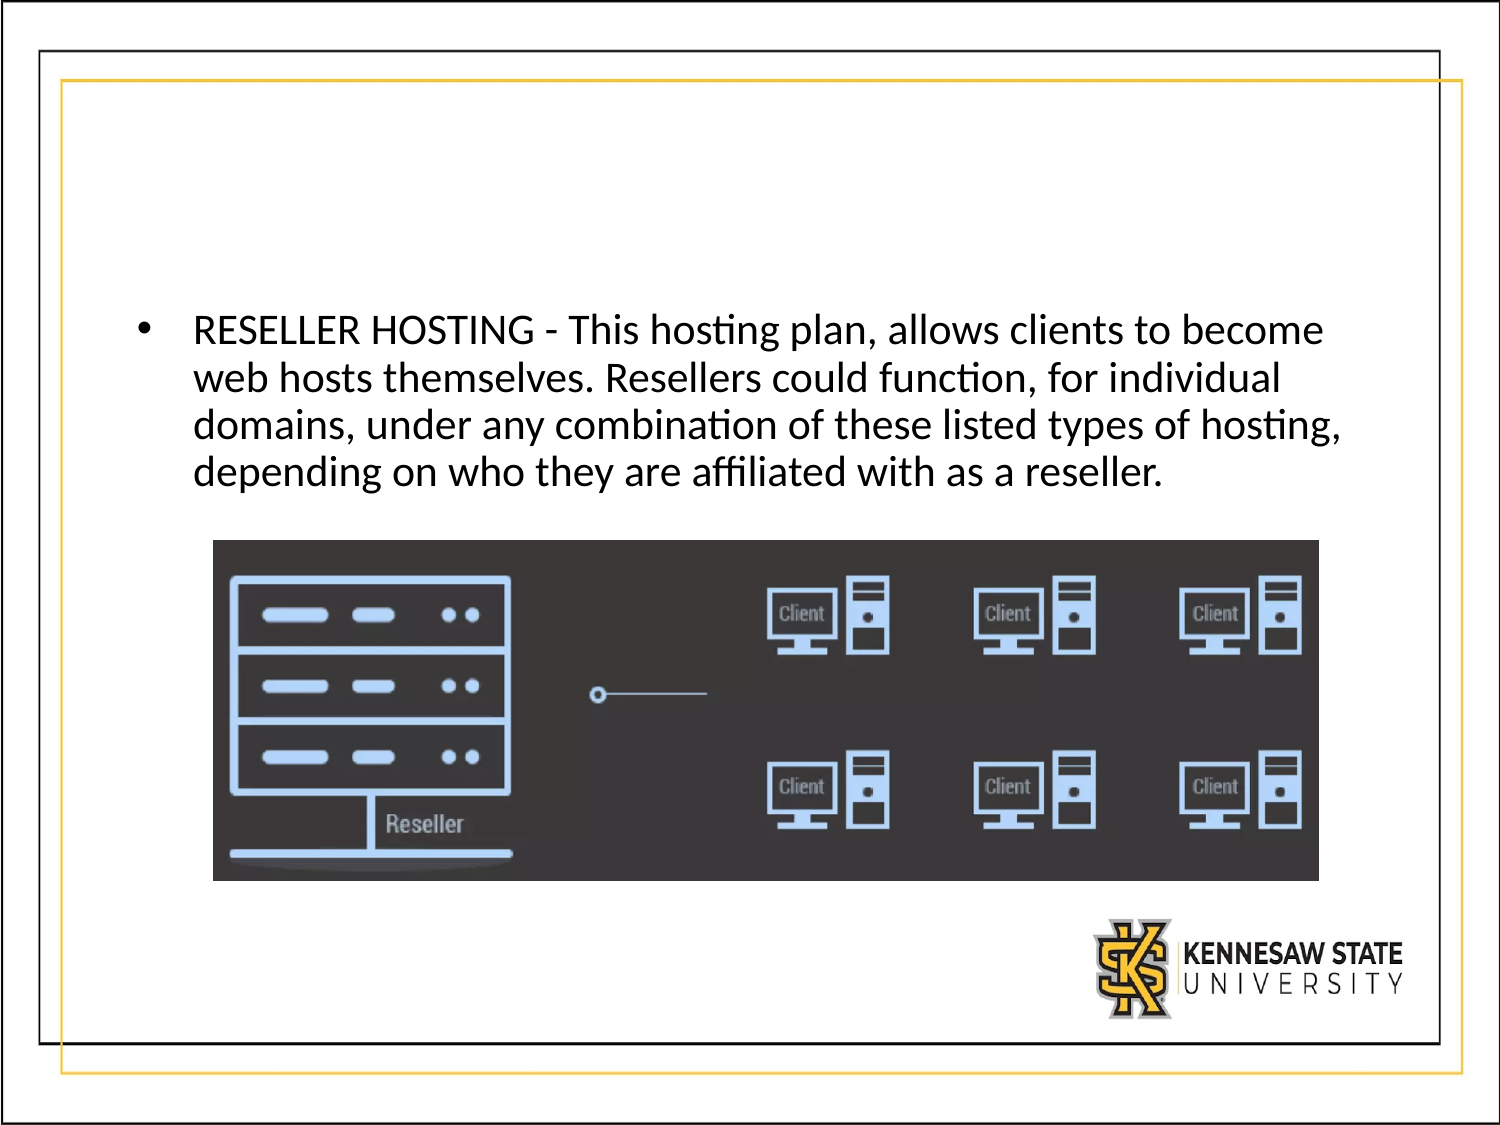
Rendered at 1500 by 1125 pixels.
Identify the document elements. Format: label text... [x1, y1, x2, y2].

list RESELLER HOSTING - This hosting plan, allows clients to become web hosts themselves. Resellers could function, for individual domains, under any combination of these listed types of hosting, depending on who they are affiliated with as a reseller. [103, 299, 1397, 1014]
picture [0, 0, 1500, 1125]
